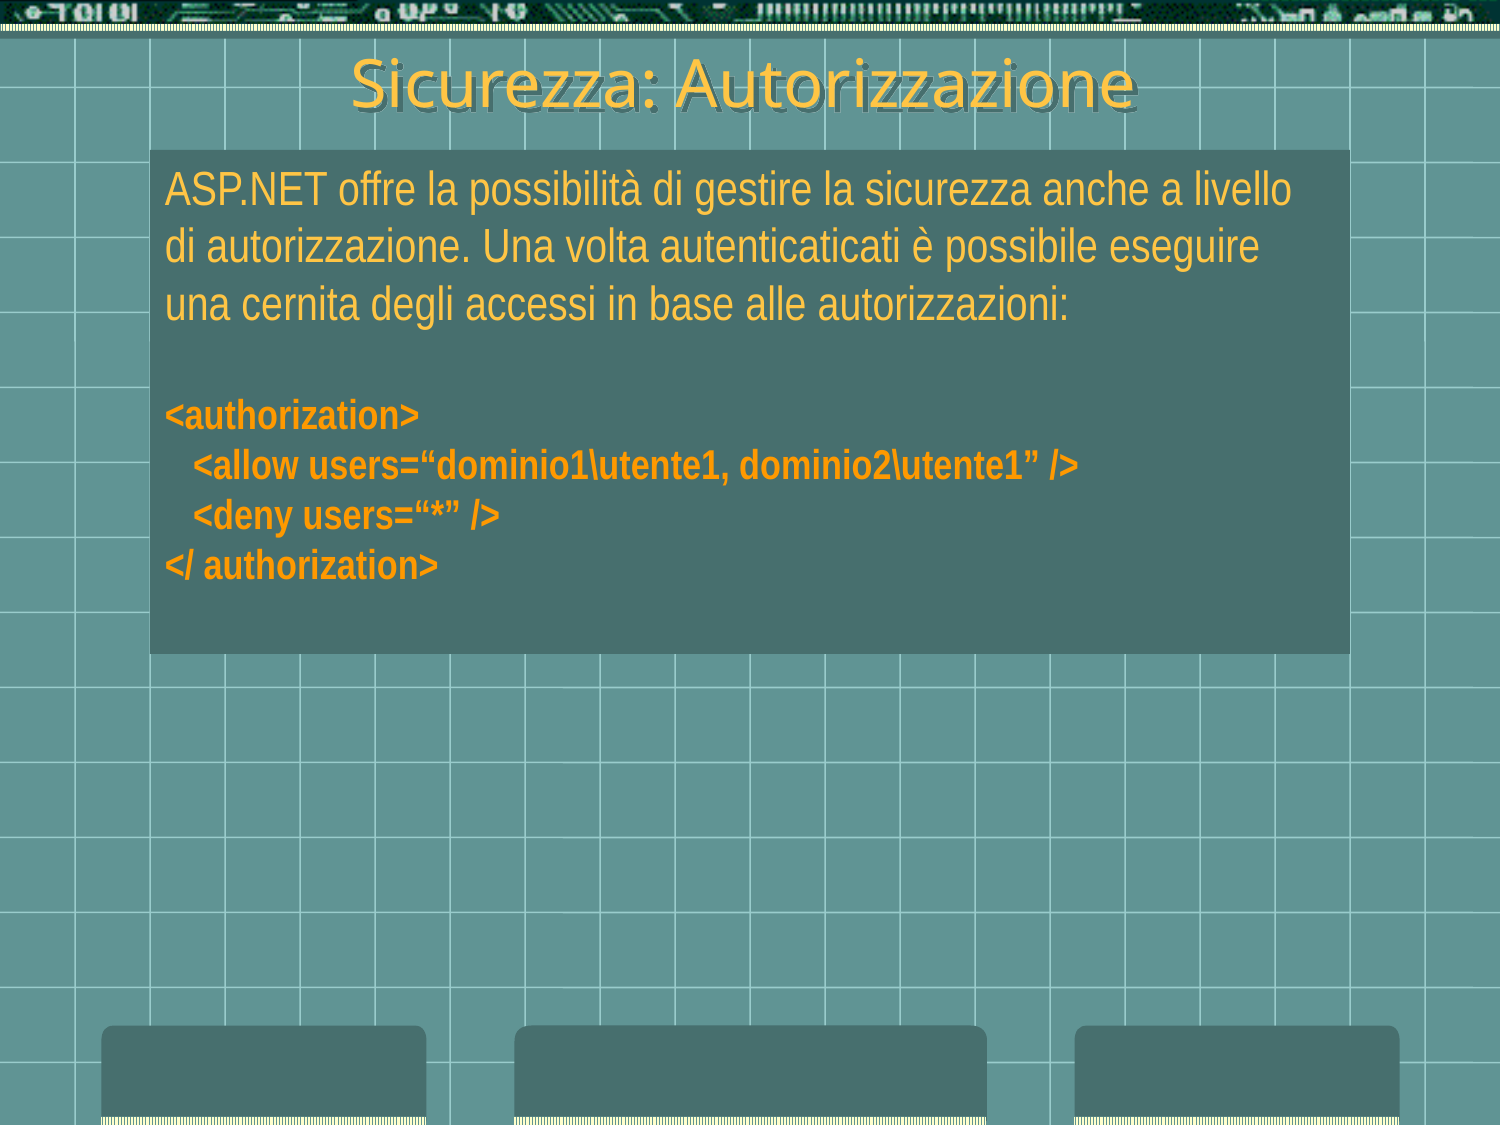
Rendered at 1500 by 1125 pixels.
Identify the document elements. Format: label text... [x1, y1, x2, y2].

title Sicurezza: Autorizzazione [87, 37, 1400, 125]
text_box ASP.NET offre la possibilità di gestire la sicurezza anche a livello di autorizzazione. Una volta autenticaticati è possibile eseguire una cernita degli accessi in base alle autorizzazioni: <authorization> <allow users=“dominio1\utente1, dominio2\utente1” /> <deny users=“*” /> </ authorization> [149, 149, 1350, 654]
picture [0, 0, 1500, 23]
